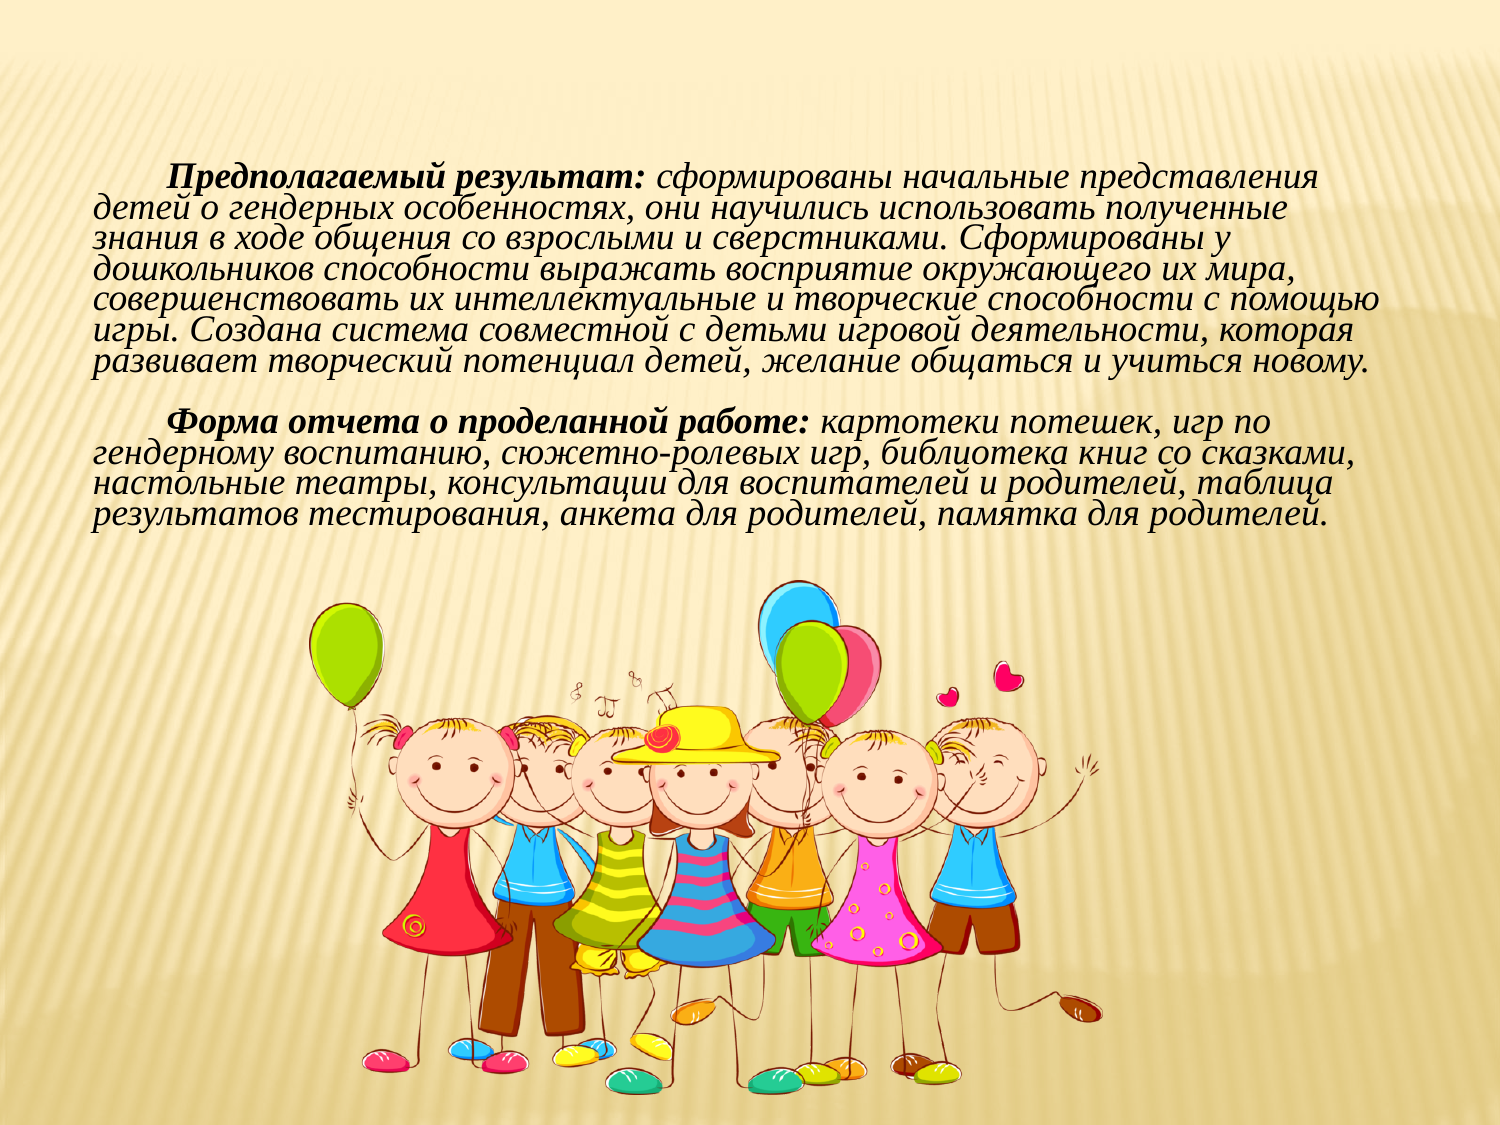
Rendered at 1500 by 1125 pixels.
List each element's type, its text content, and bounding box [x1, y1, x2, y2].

picture [309, 580, 1103, 1096]
text_box Предполагаемый результат: сформированы начальные представления детей о гендерных особенностях, они научились использовать полученные знания в ходе общения со взрослыми и сверстниками. Сформированы у дошкольников способности выражать восприятие окружающего их мира, совершенствовать их интеллектуальные и творческие способности с помощью игры. Создана система совместной с детьми игровой деятельности, которая развивает творческий потенциал детей, желание общаться и учиться новому. Форма отчета о проделанной работе: картотеки потешек, игр по гендерному воспитанию, сюжетно-ролевых игр, библиотека книг со сказками, настольные театры, консультации для воспитателей и родителей, таблица результатов тестирования, анкета для родителей, памятка для родителей. [78, 158, 1418, 664]
